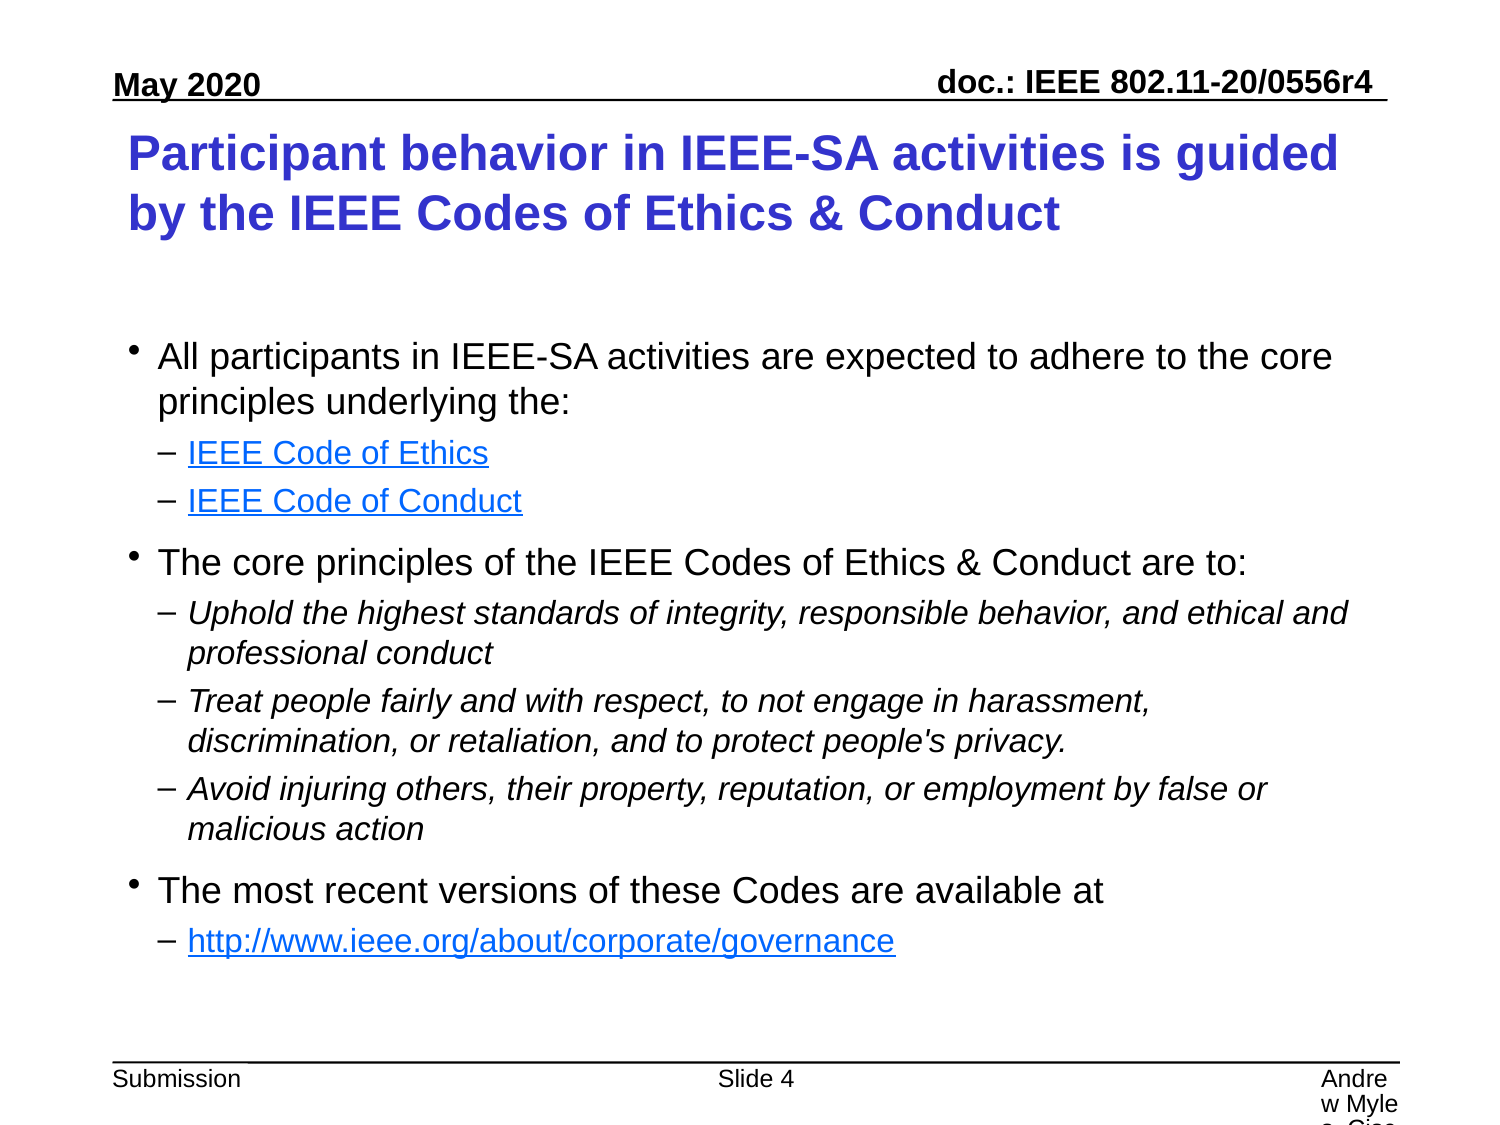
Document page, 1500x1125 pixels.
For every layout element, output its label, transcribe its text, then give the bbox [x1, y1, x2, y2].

footer Andrew Myles, Cisco [1320, 1061, 1402, 1093]
title Participant behavior in IEEE-SA activities is guided by the IEEE Codes of Ethics & Conduct [112, 112, 1388, 288]
list All participants in IEEE-SA activities are expected to adhere to the core principles underlying the: IEEE Code of Ethics IEEE Code of Conduct The core principles of the IEEE Codes of Ethics & Conduct are to: Uphold the highest standards of integrity, responsible behavior, and ethical and professional conduct Treat people fairly and with respect, to not engage in harassment, discrimination, or retaliation, and to protect people's privacy. Avoid injuring others, their property, reputation, or employment by false or malicious action The most recent versions of these Codes are available at http://www.ieee.org/about/corporate/governance [112, 324, 1388, 1000]
slide_number Slide 4 [709, 1061, 803, 1093]
